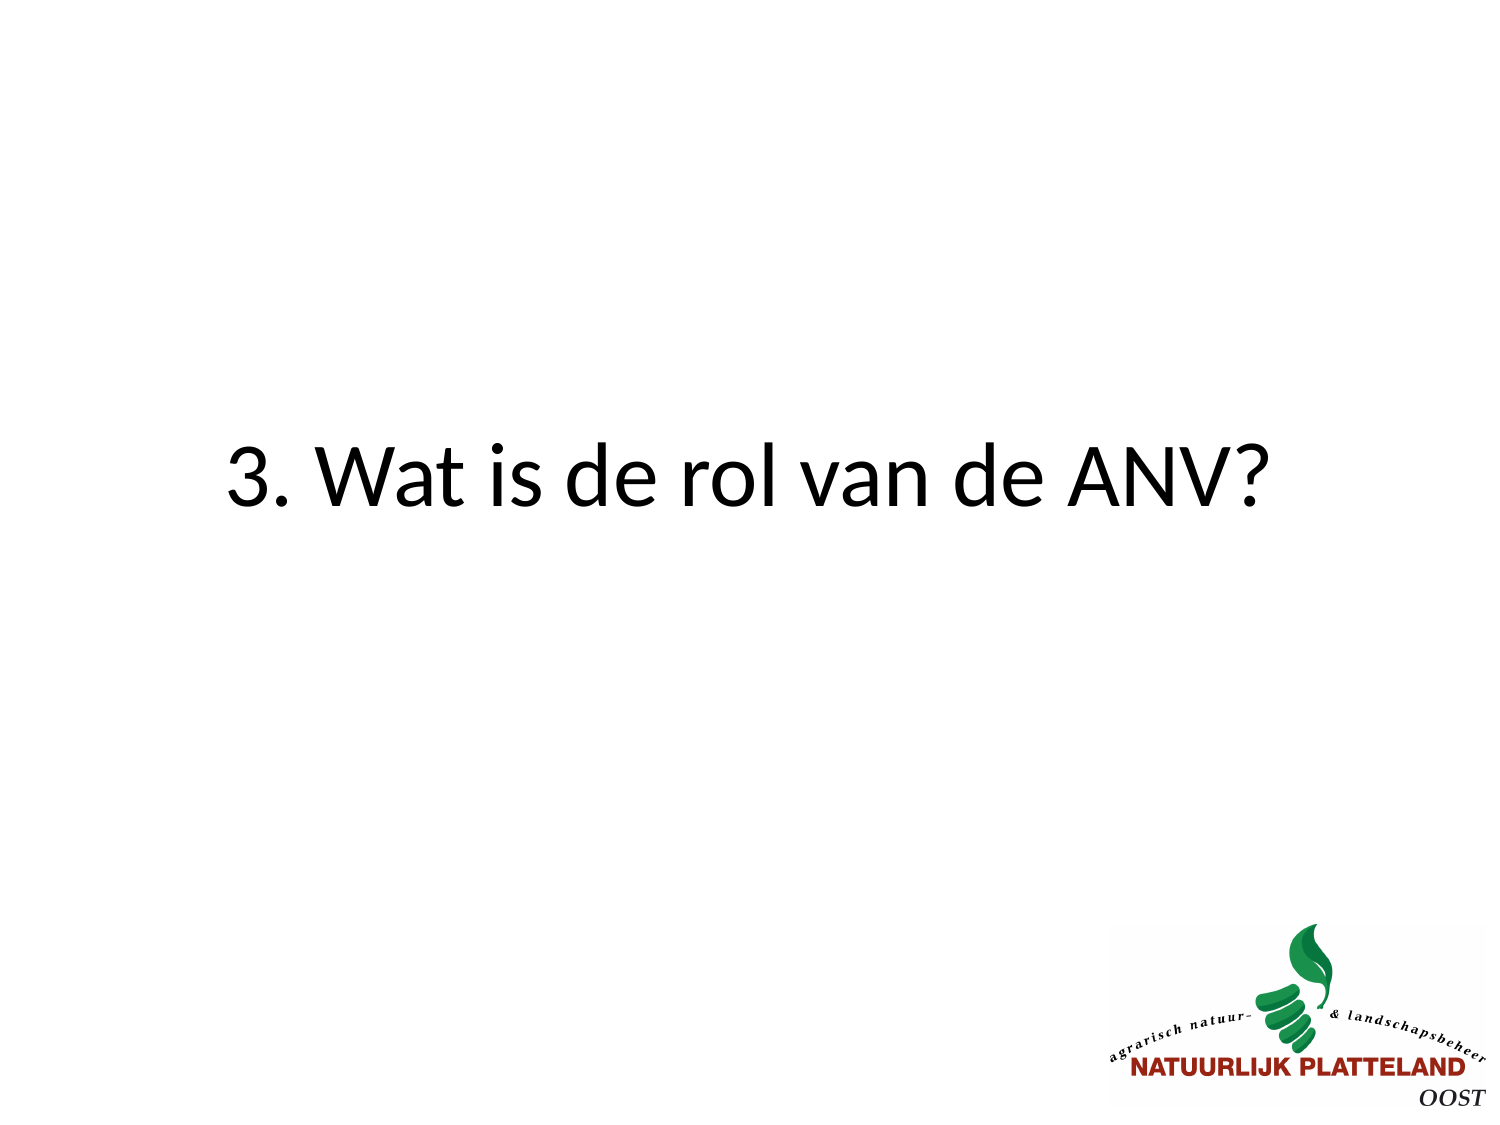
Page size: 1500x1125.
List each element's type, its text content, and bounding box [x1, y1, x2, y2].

picture [1110, 924, 1486, 1106]
title 3. Wat is de rol van de ANV? [112, 349, 1388, 591]
